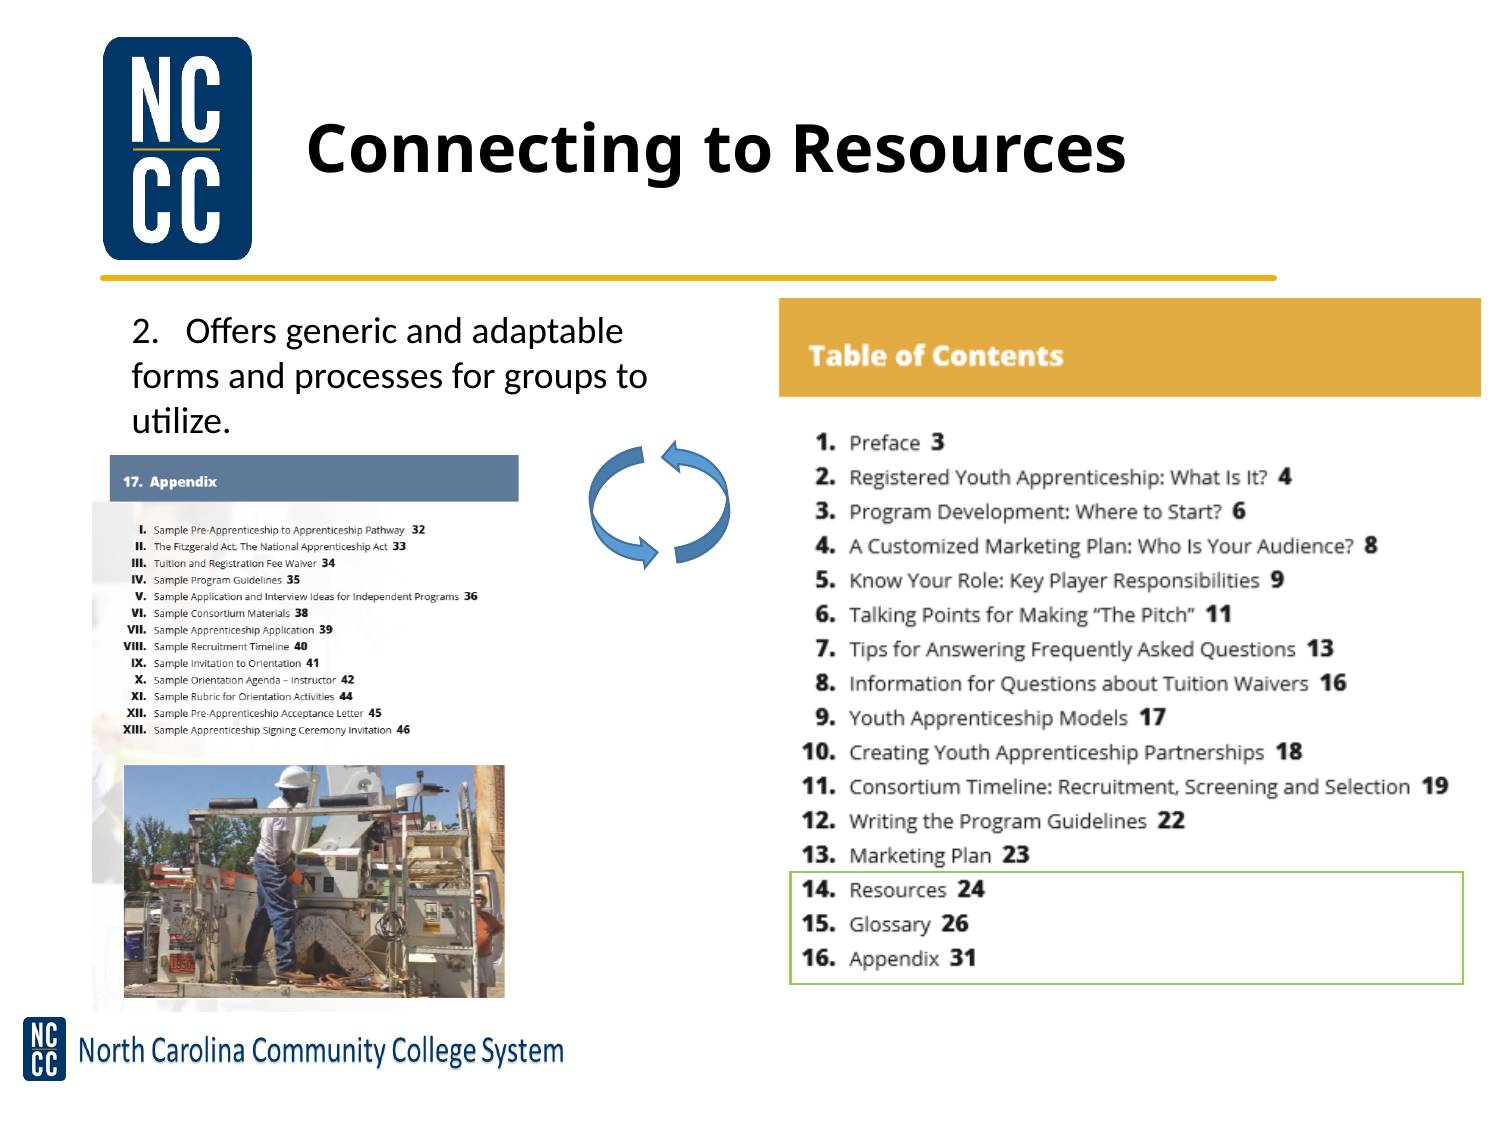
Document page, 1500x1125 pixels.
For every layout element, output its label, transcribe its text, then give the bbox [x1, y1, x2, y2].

picture [23, 1013, 599, 1100]
title Connecting to Resources [290, 42, 1335, 260]
picture [92, 455, 524, 1012]
text_box [588, 446, 659, 571]
text_box 2. Offers generic and adaptable forms and processes for groups to utilize. [116, 298, 691, 449]
picture [103, 37, 252, 260]
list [731, 298, 1482, 999]
text_box [660, 439, 731, 564]
